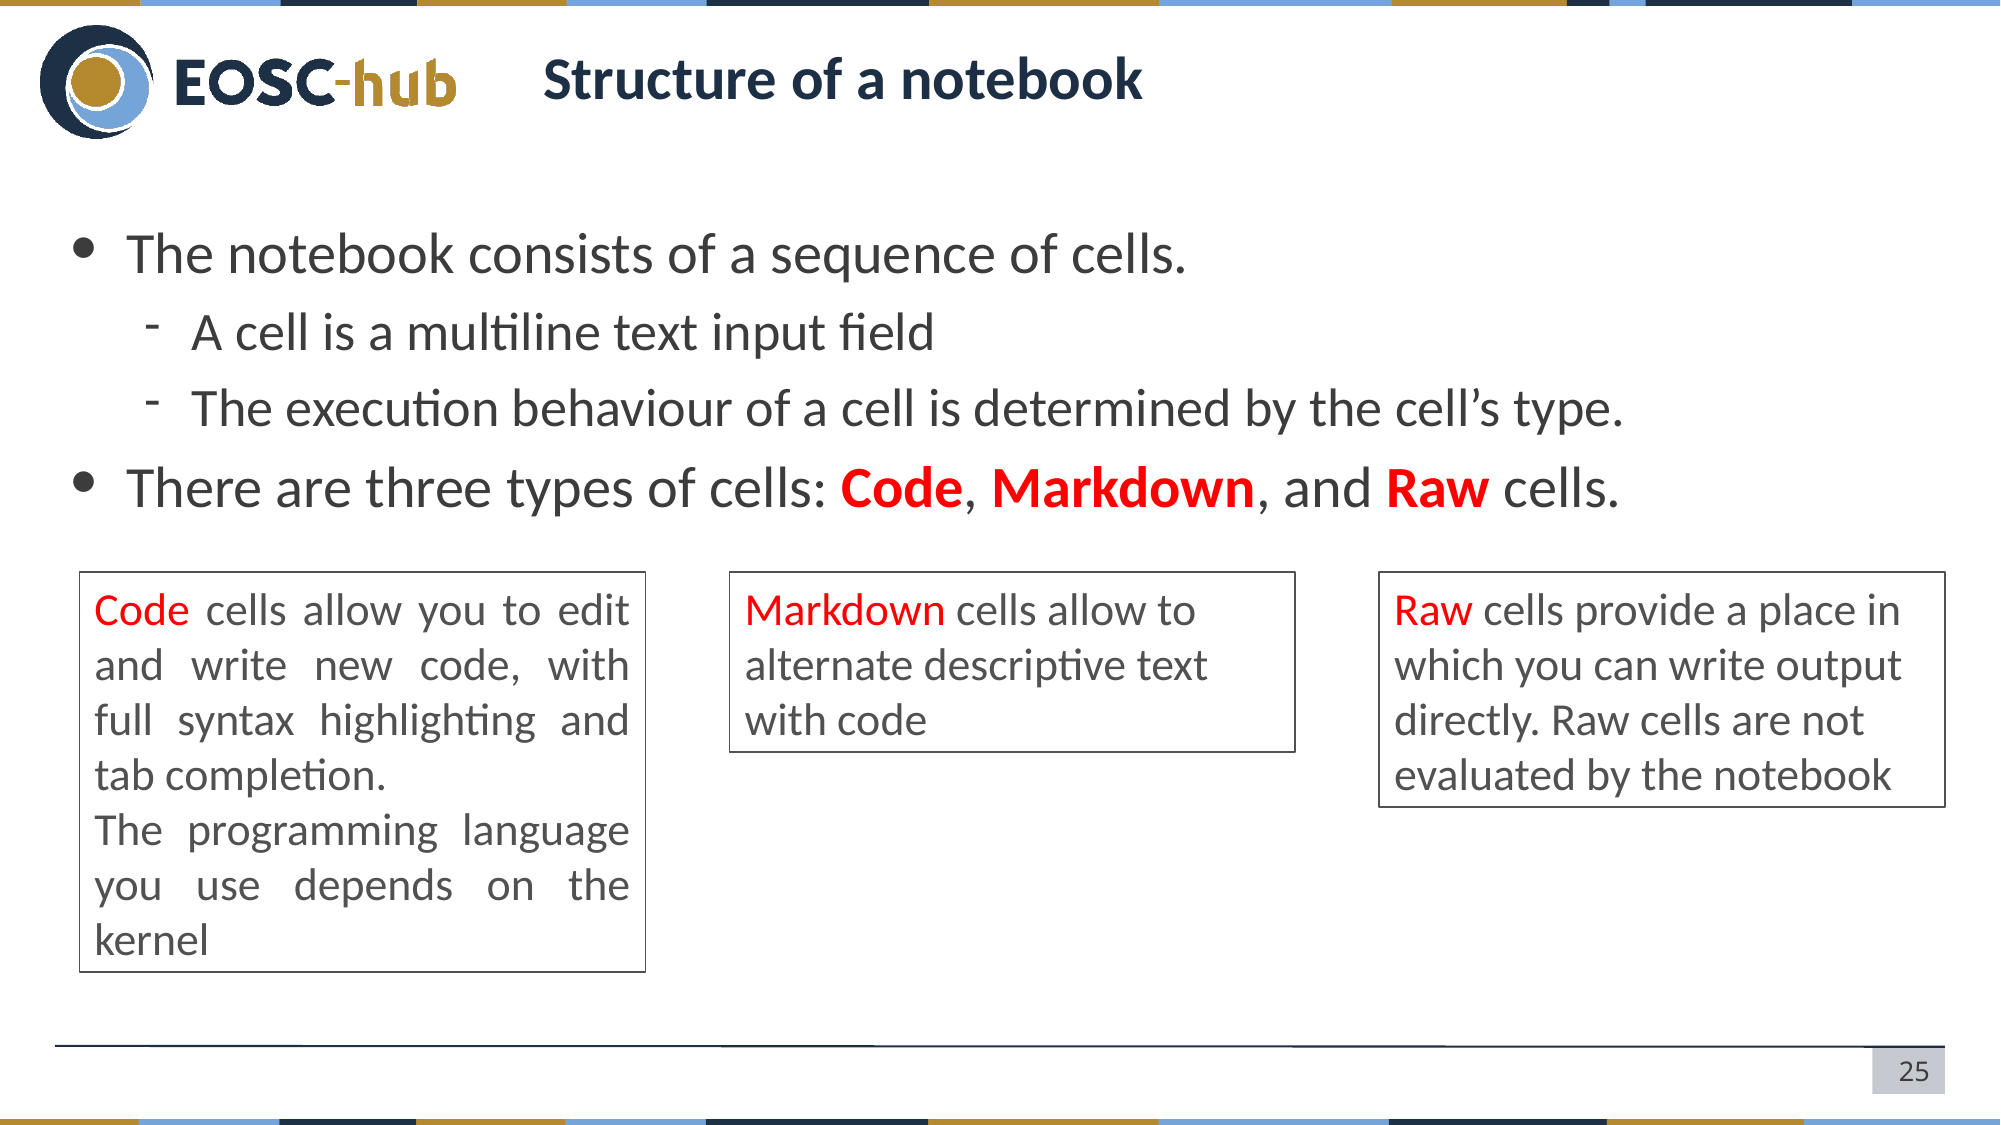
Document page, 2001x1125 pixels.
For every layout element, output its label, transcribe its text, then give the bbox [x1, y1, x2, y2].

picture [0, 1119, 2000, 1125]
text_box Code cells allow you to edit and write new code, with full syntax highlighting and tab completion. The programming language you use depends on the kernel [79, 572, 646, 972]
text_box Raw cells provide a place in which you can write output directly. Raw cells are not evaluated by the notebook [1379, 571, 1945, 807]
text_box Markdown cells allow to alternate descriptive text with code [729, 572, 1296, 752]
title Structure of a notebook [528, 30, 1946, 120]
slide_number ‹#› [1433, 1046, 1945, 1094]
picture [17, 19, 479, 144]
list The notebook consists of a sequence of cells. A cell is a multiline text input field The execution behaviour of a cell is determined by the cell’s type. There are three types of cells: Code, Markdown, and Raw cells. [55, 208, 1945, 1005]
